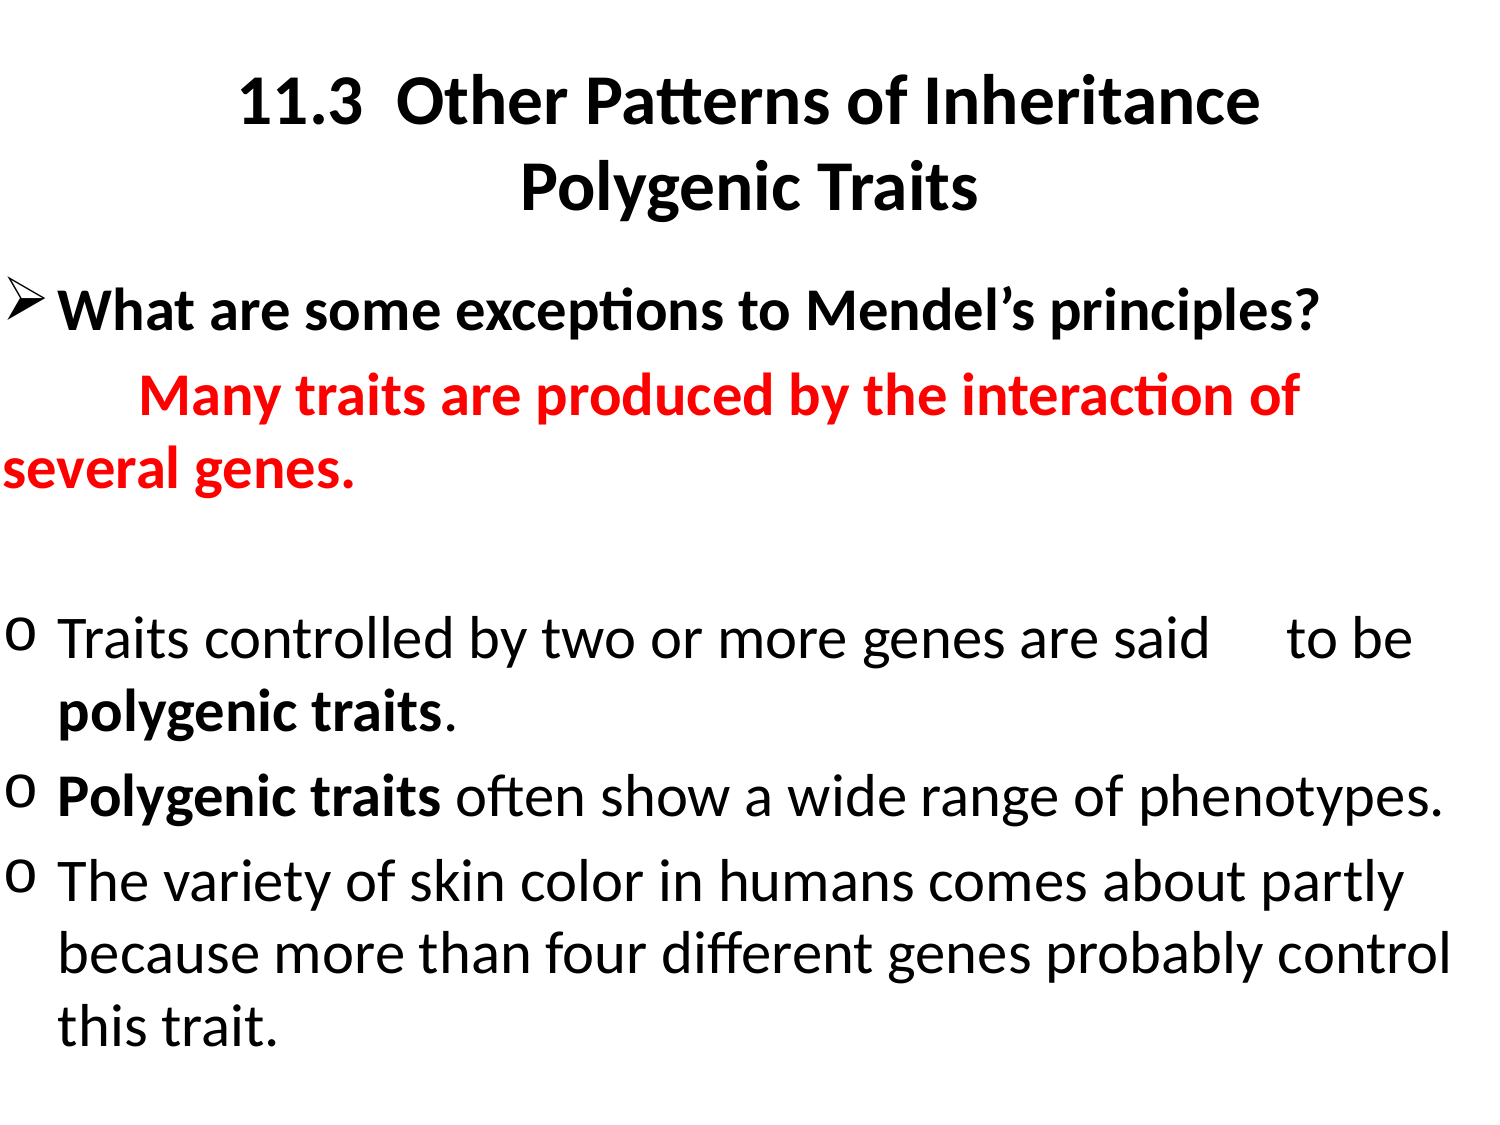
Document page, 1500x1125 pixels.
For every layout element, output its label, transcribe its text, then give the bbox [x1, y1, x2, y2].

list What are some exceptions to Mendel’s principles? Many traits are produced by the interaction of several genes. Traits controlled by two or more genes are said to be polygenic traits. Polygenic traits often show a wide range of phenotypes. The variety of skin color in humans comes about partly because more than four different genes probably control this trait. [0, 262, 1500, 1125]
title 11.3 Other Patterns of Inheritance Polygenic Traits [75, 45, 1425, 233]
